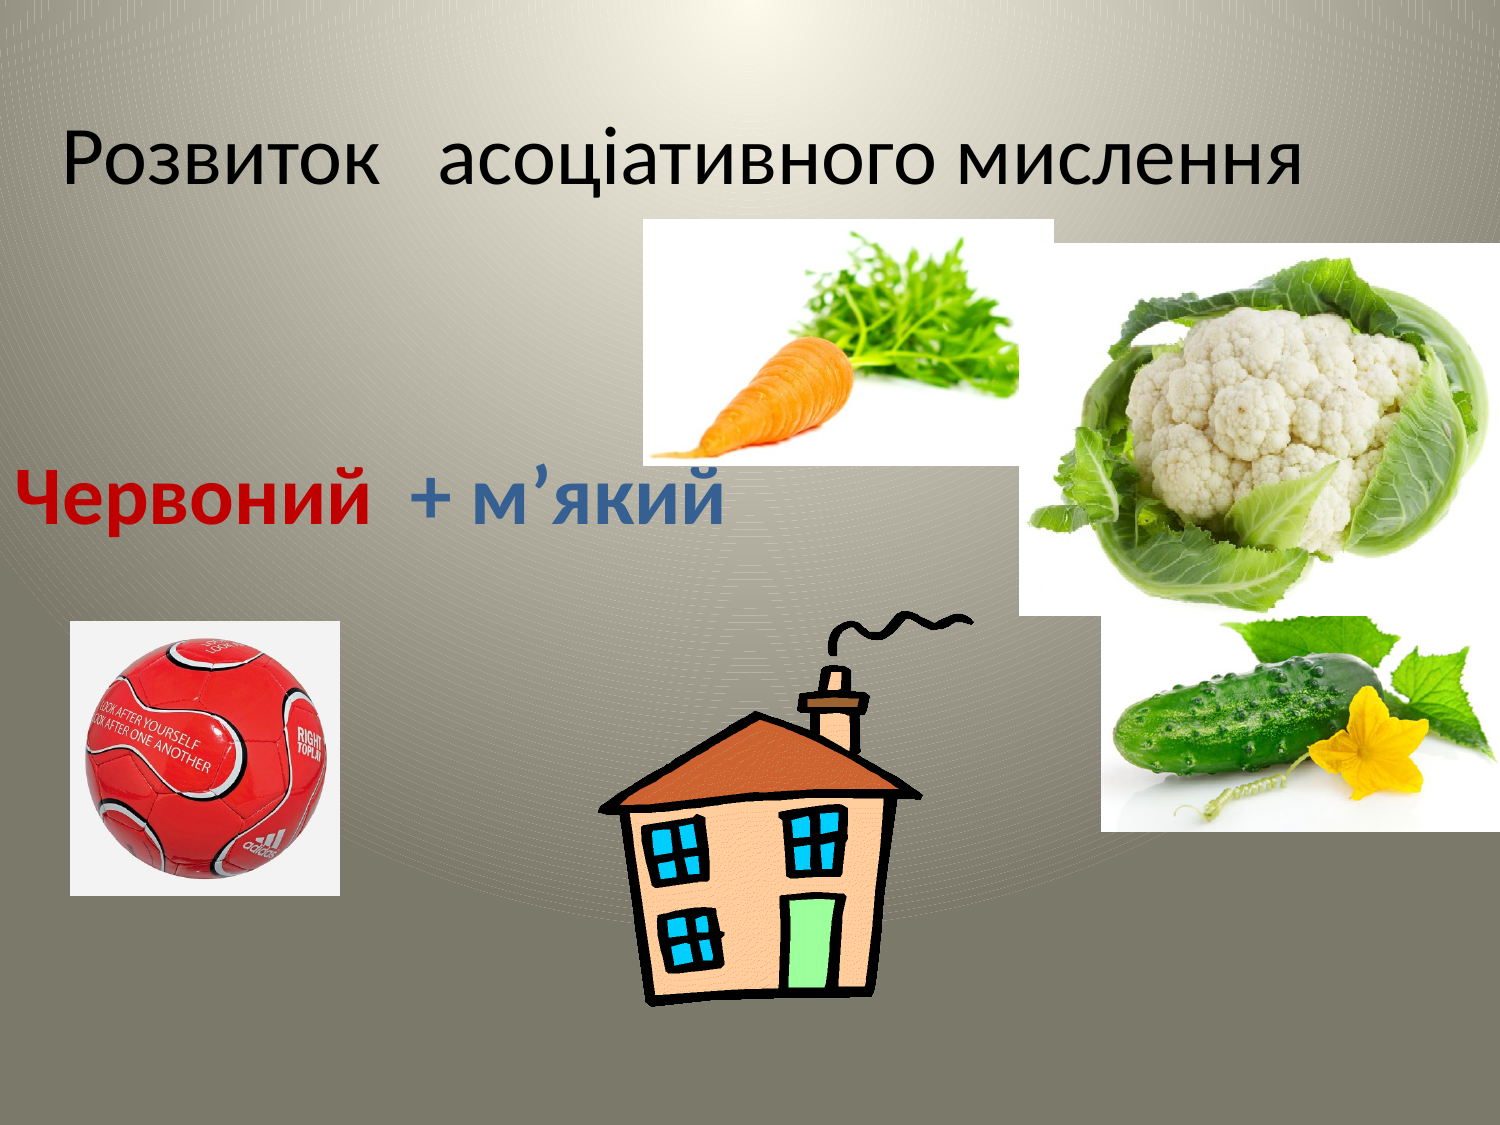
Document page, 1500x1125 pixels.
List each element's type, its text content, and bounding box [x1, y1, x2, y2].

picture [596, 609, 975, 1009]
picture [643, 219, 1500, 832]
text_box Червоний + м’який [0, 433, 844, 549]
text_box Розвиток асоціативного мислення [46, 93, 1418, 209]
picture [70, 620, 341, 896]
